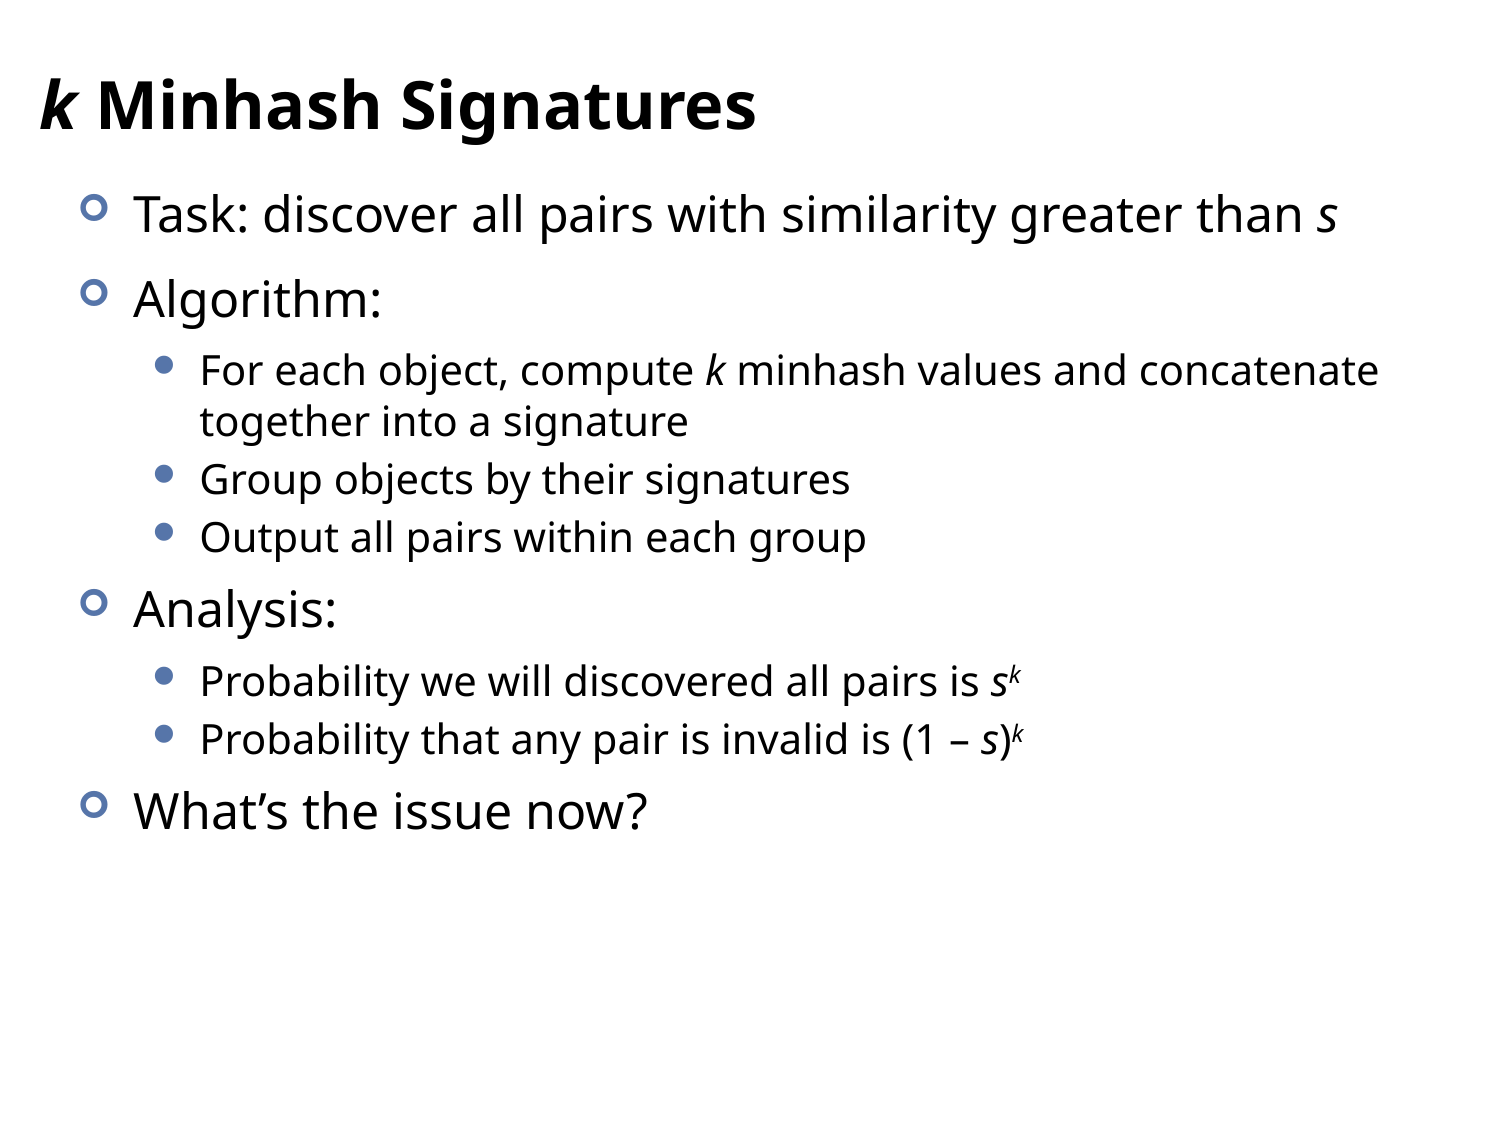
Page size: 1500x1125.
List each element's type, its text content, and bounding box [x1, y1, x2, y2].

title k Minhash Signatures [24, 18, 1451, 188]
list Task: discover all pairs with similarity greater than s Algorithm: For each object, compute k minhash values and concatenate together into a signature Group objects by their signatures Output all pairs within each group Analysis: Probability we will discovered all pairs is sk Probability that any pair is invalid is (1 – s)k What’s the issue now? [62, 174, 1451, 1013]
